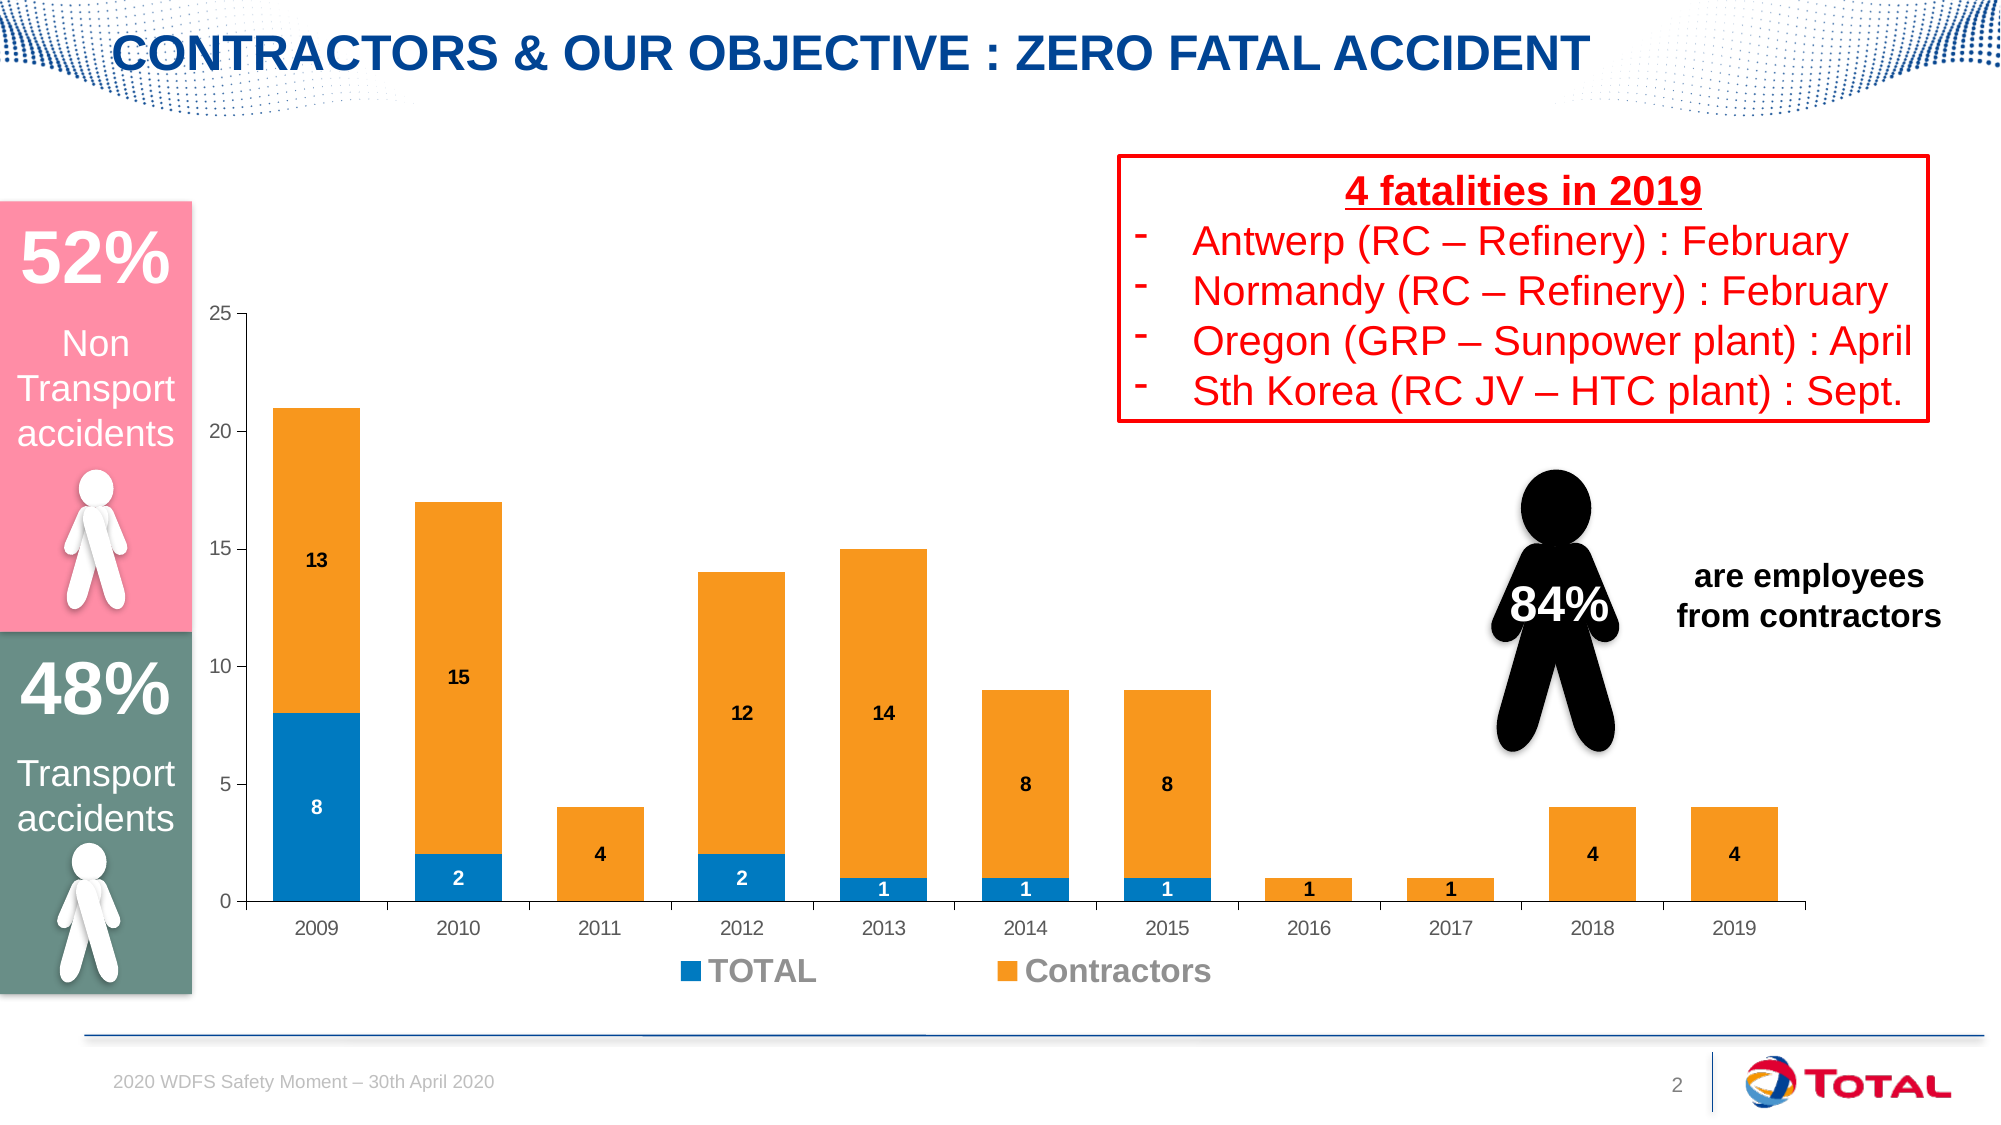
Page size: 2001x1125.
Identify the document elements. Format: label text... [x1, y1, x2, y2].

chart [114, 154, 1853, 1013]
title Contractors & our objective : Zero Fatal Accident [22, 0, 1982, 102]
picture [1555, 0, 2001, 121]
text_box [1505, 469, 1606, 756]
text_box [71, 469, 121, 612]
footer 2020 WDFS Safety Moment – 30th April 2020 [98, 1058, 657, 1104]
text_box 48% Transport accidents [0, 640, 110, 995]
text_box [63, 842, 114, 985]
picture [0, 0, 414, 121]
text_box 52% Non Transport accidents [0, 201, 110, 632]
text_box are employees from contractors [1860, 546, 1969, 642]
text_box 4 fatalities in 2019 Antwerp (RC – Refinery) : February Normandy (RC – Refinery) : February Oregon (GRP – Sunpower plant) : April Sth Korea (RC JV – HTC plant) : Sept. [1860, 156, 1929, 422]
picture [1730, 1040, 1967, 1124]
